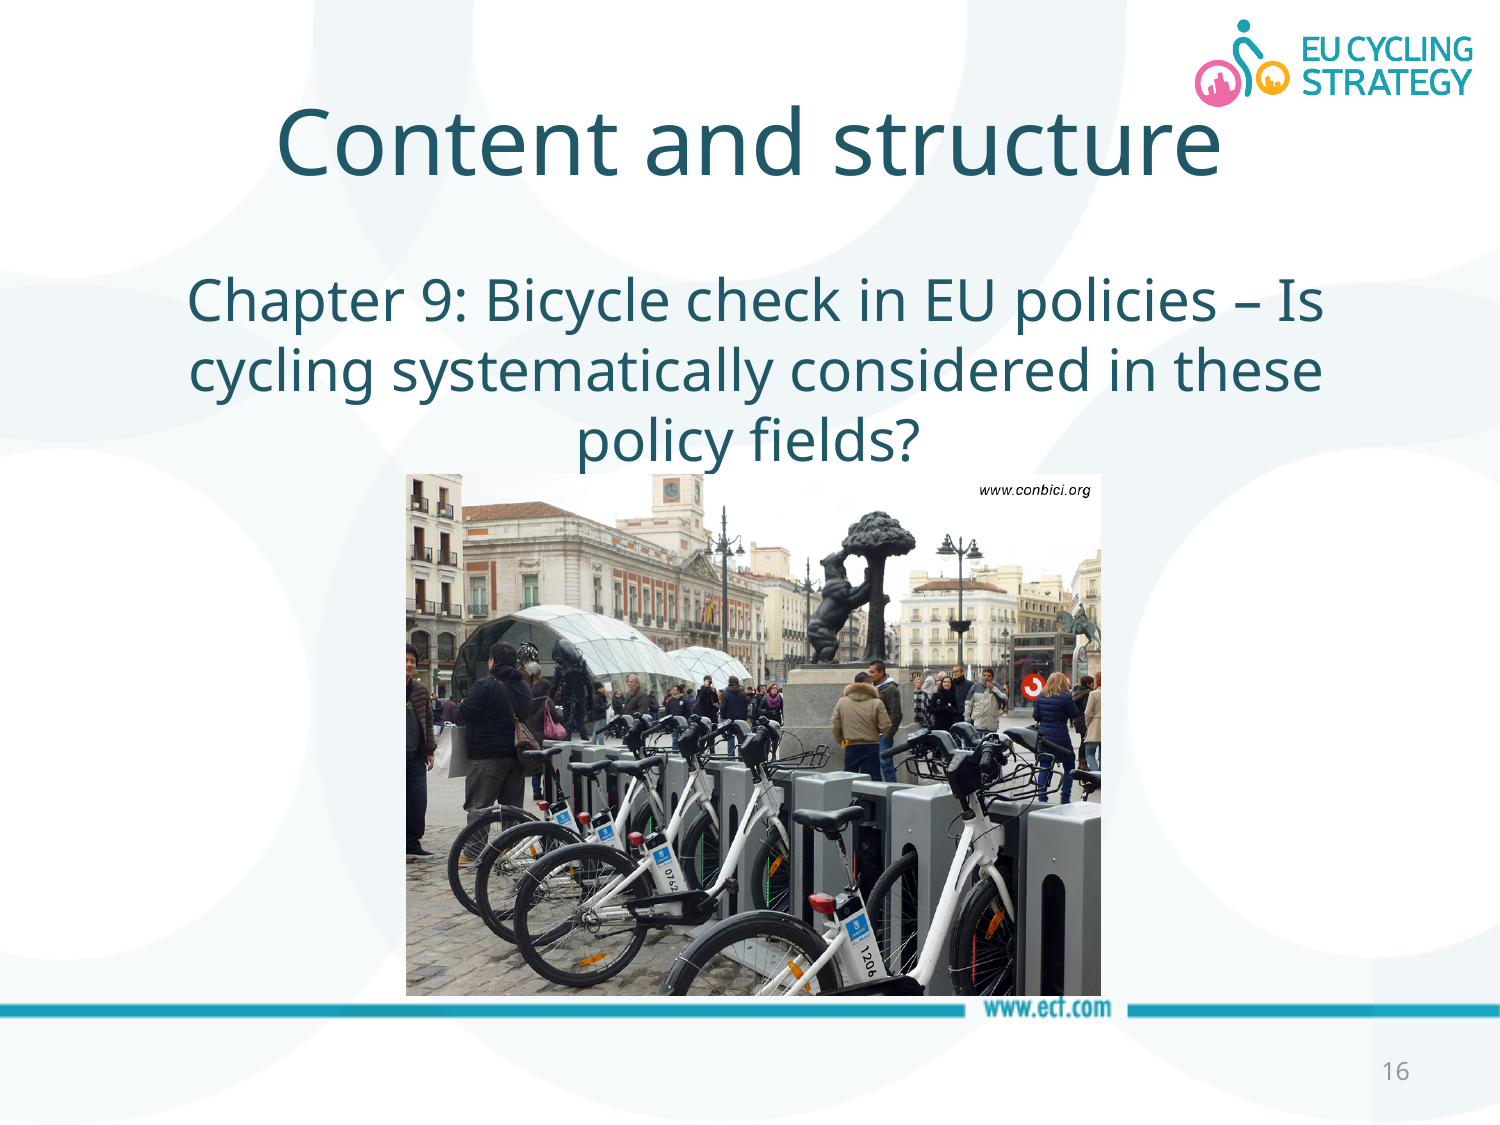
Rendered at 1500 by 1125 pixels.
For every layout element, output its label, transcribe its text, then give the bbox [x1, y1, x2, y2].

slide_number 16 [1074, 1042, 1425, 1103]
title Content and structure [75, 45, 1425, 233]
picture [0, 0, 1500, 1125]
text_box Chapter 9: Bicycle check in EU policies – Is cycling systematically considered in these policy fields? [149, 256, 1363, 761]
